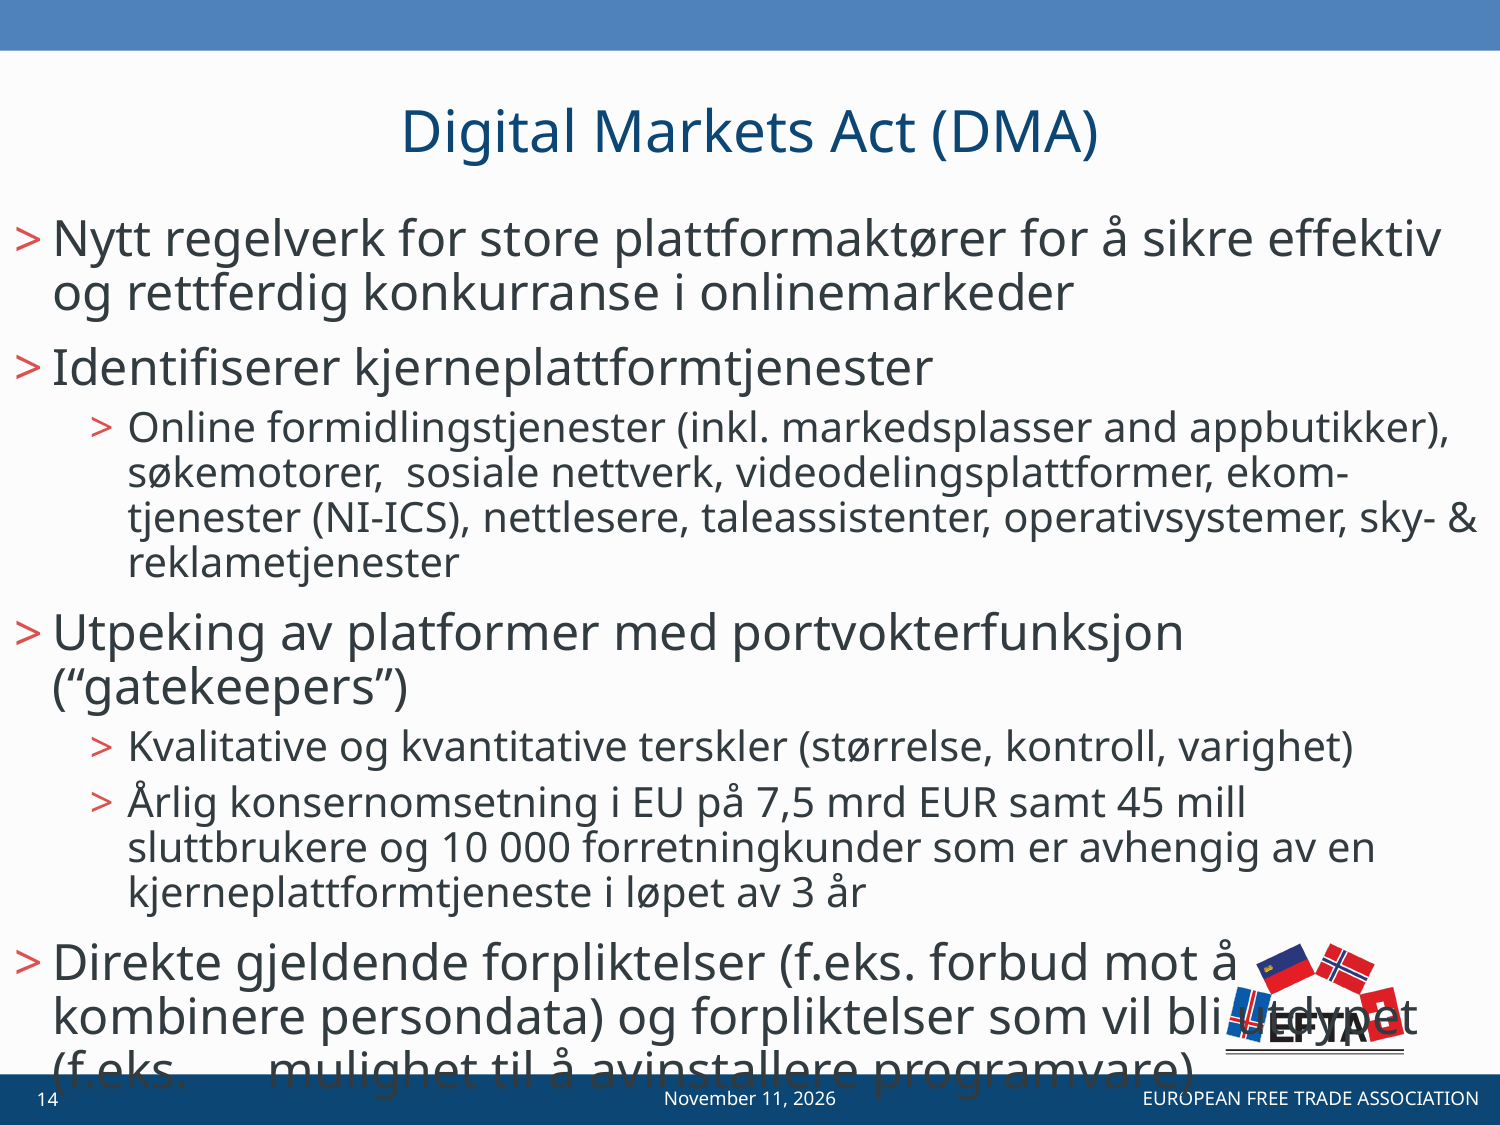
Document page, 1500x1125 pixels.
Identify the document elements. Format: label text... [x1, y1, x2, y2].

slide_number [578, 1073, 922, 1125]
list Nytt regelverk for store plattformaktører for å sikre effektiv og rettferdig konkurranse i onlinemarkeder Identifiserer kjerneplattformtjenester Online formidlingstjenester (inkl. markedsplasser and appbutikker), søkemotorer, sosiale nettverk, videodelingsplattformer, ekom-tjenester (NI-ICS), nettlesere, taleassistenter, operativsystemer, sky- & reklametjenester Utpeking av platformer med portvokterfunksjon (“gatekeepers”) Kvalitative og kvantitative terskler (størrelse, kontroll, varighet) Årlig konsernomsetning i EU på 7,5 mrd EUR samt 45 mill sluttbrukere og 10 000 forretningkunder som er avhengig av en kjerneplattformtjeneste i løpet av 3 år Direkte gjeldende forpliktelser (f.eks. forbud mot å kombinere persondata) og forpliktelser som vil bli utdypet (f.eks. mulighet til å avinstallere programvare) [0, 206, 1500, 920]
slide_number 14 [21, 1075, 203, 1125]
title Digital Markets Act (DMA) [38, 94, 1462, 206]
